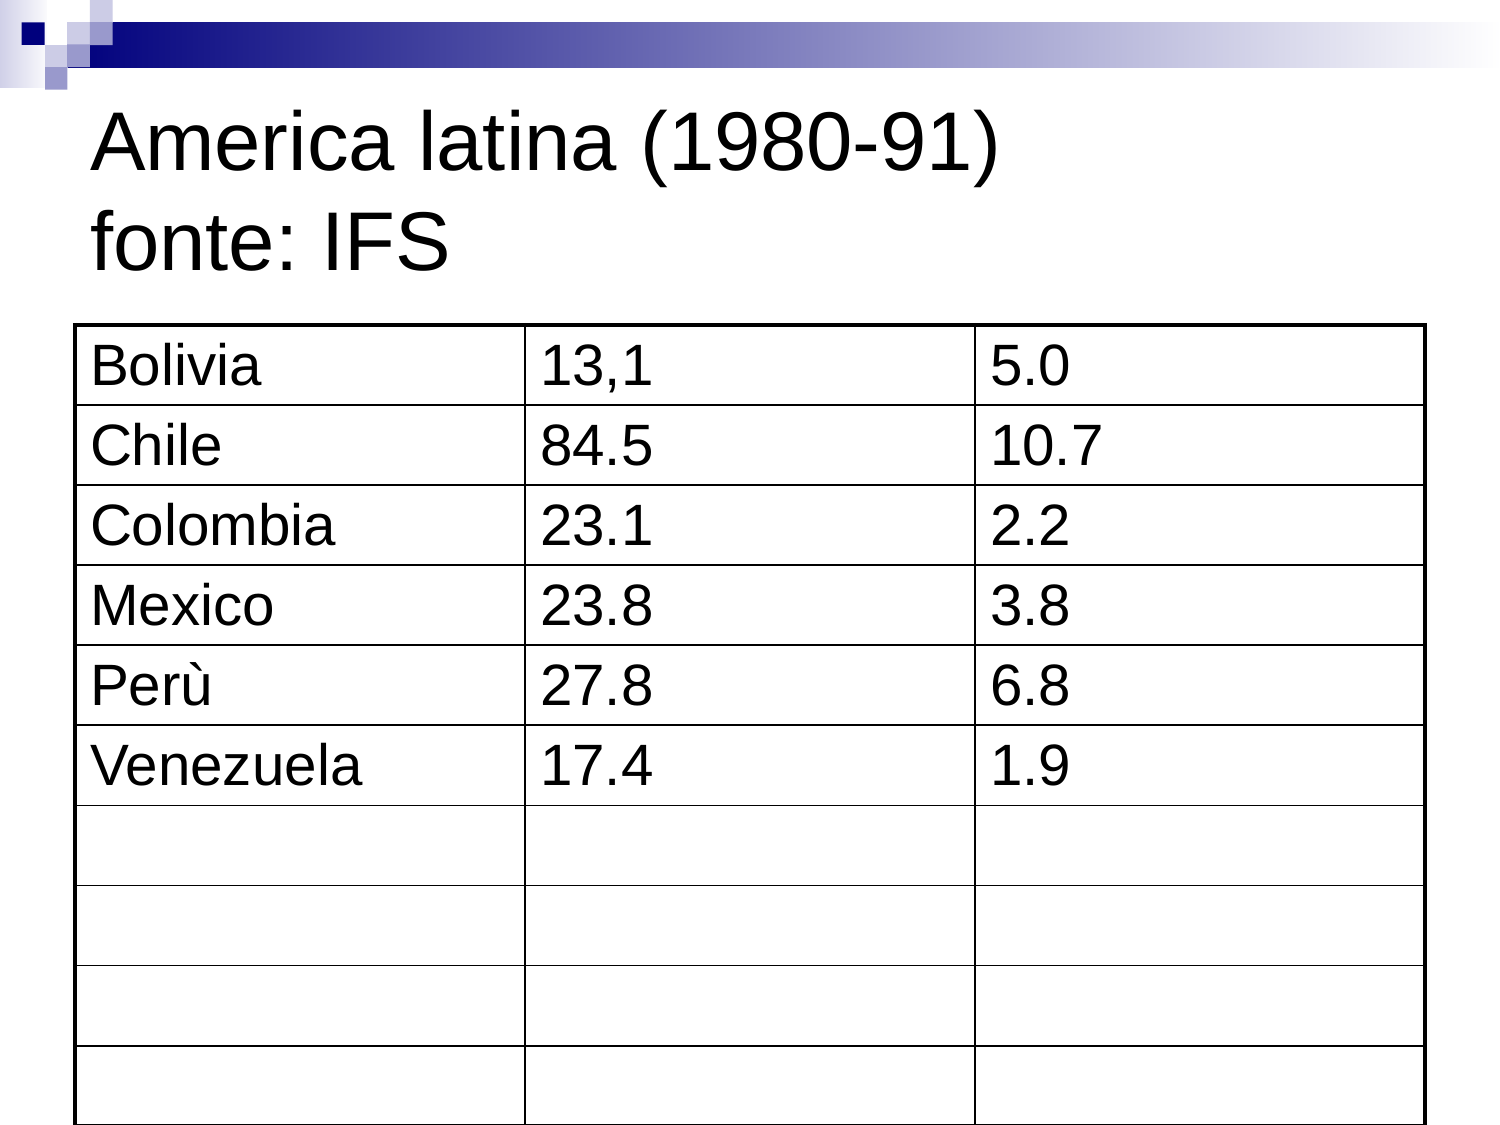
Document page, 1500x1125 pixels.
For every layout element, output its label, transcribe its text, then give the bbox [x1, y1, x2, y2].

table_cell [526, 966, 974, 1045]
table_cell 17.4 [526, 726, 974, 805]
table_cell Perù [77, 646, 524, 724]
table_cell 1.9 [976, 726, 1423, 805]
table_cell [77, 966, 524, 1045]
table_cell [526, 1047, 974, 1124]
table_cell [526, 806, 974, 885]
table_cell 3.8 [976, 566, 1423, 644]
table_cell [77, 806, 524, 885]
title America latina (1980-91) fonte: IFS [75, 75, 1425, 300]
table_cell [976, 1047, 1423, 1124]
table_cell [77, 886, 524, 965]
table_header 13,1 [526, 327, 974, 404]
table_cell 10.7 [976, 406, 1423, 484]
table_cell [77, 1047, 524, 1124]
table_cell [976, 966, 1423, 1045]
table_cell 23.8 [526, 566, 974, 644]
table_cell Venezuela [77, 726, 524, 805]
table_cell 2.2 [976, 486, 1423, 564]
table_cell 84.5 [526, 406, 974, 484]
table_cell 27.8 [526, 646, 974, 724]
table_header 5.0 [976, 327, 1423, 404]
table_cell Mexico [77, 566, 524, 644]
table_cell [976, 806, 1423, 885]
table_header Bolivia [77, 327, 524, 404]
table_cell [526, 886, 974, 965]
table_cell [976, 886, 1423, 965]
table_cell 6.8 [976, 646, 1423, 724]
table_cell Colombia [77, 486, 524, 564]
table_cell 23.1 [526, 486, 974, 564]
table_cell Chile [77, 406, 524, 484]
